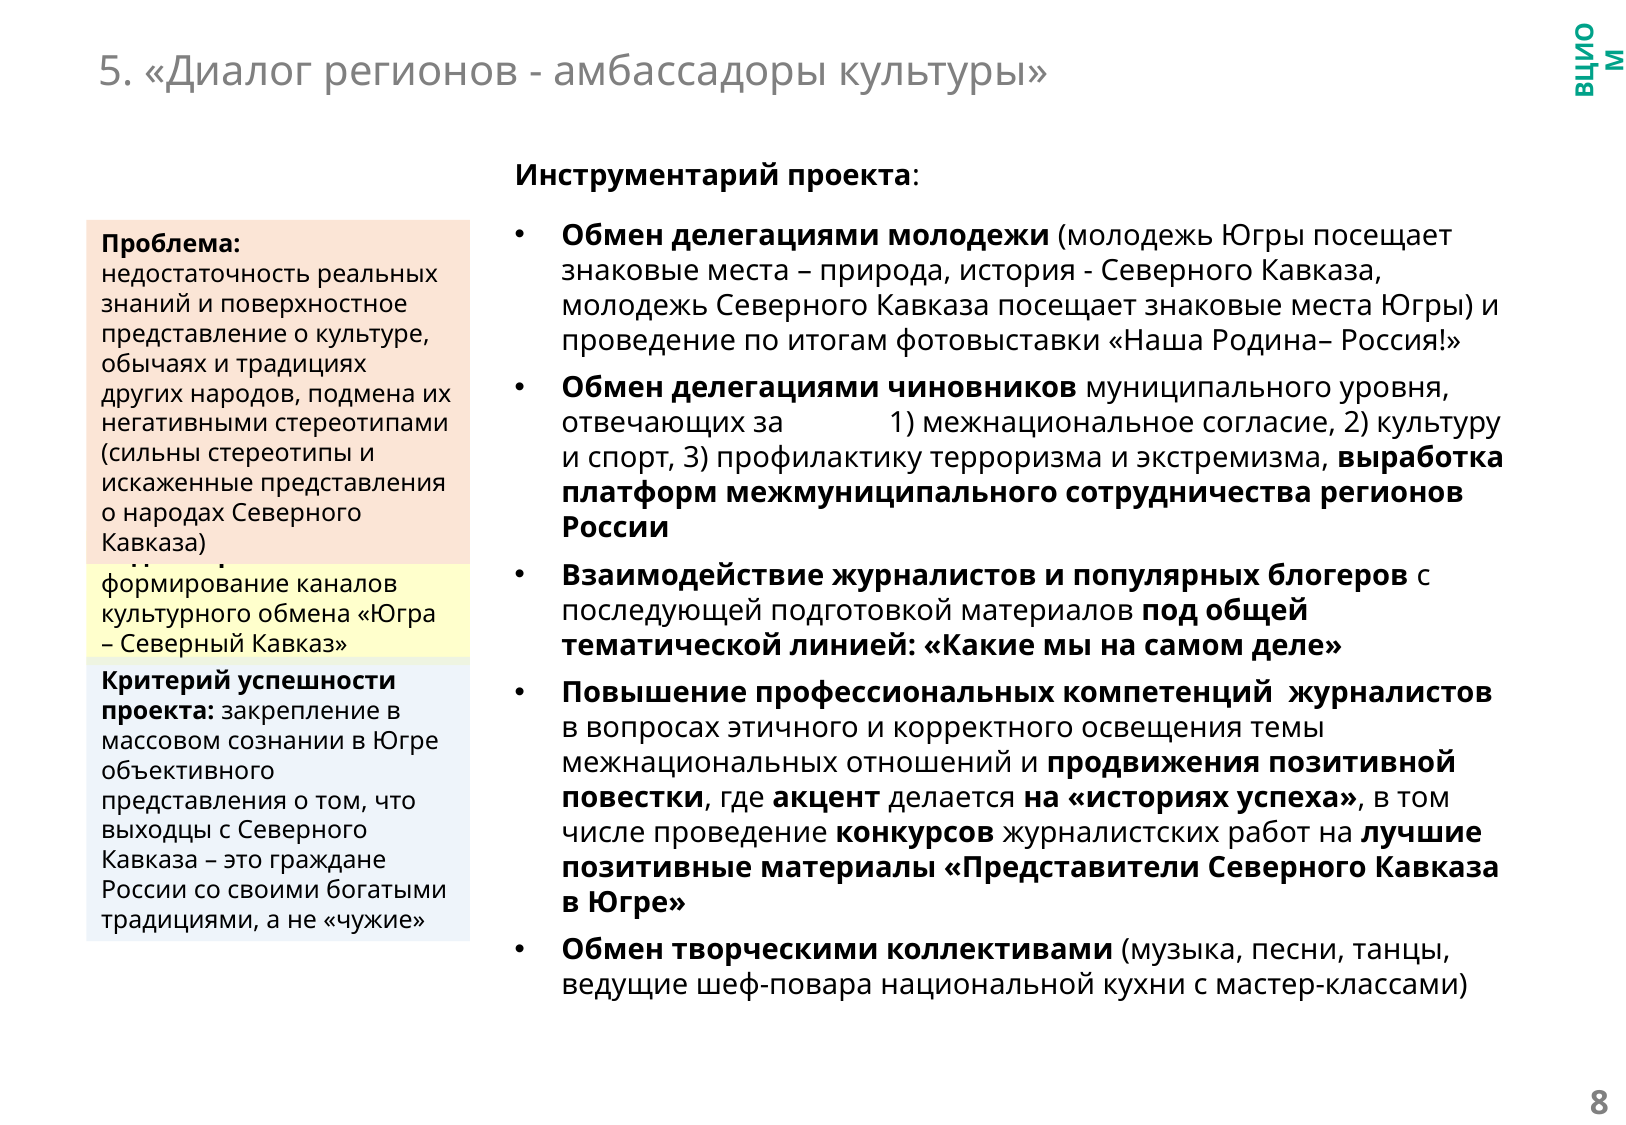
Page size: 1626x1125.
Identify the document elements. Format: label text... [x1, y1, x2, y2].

text_box Инструментарий проекта: Обмен делегациями молодежи (молодежь Югры посещает знаковые места – природа, история - Северного Кавказа, молодежь Северного Кавказа посещает знаковые места Югры) и проведение по итогам фотовыставки «Наша Родина– Россия!» Обмен делегациями чиновников муниципального уровня, отвечающих за 1) межнациональное согласие, 2) культуру и спорт, 3) профилактику терроризма и экстремизма, выработка платформ межмуниципального сотрудничества регионов России Взаимодействие журналистов и популярных блогеров с последующей подготовкой материалов под общей тематической линией: «Какие мы на самом деле» Повышение профессиональных компетенций журналистов в вопросах этичного и корректного освещения темы межнациональных отношений и продвижения позитивной повестки, где акцент делается на «историях успеха», в том числе проведение конкурсов журналистских работ на лучшие позитивные материалы «Представители Северного Кавказа в Югре» Обмен творческими коллективами (музыка, песни, танцы, ведущие шеф-повара национальной кухни с мастер-классами) [499, 148, 1522, 1008]
text_box Задача проекта: формирование каналов культурного обмена «Югра – Северный Кавказ» [86, 564, 470, 656]
text_box Критерий успешности проекта: закрепление в массовом сознании в Югре объективного представления о том, что выходцы с Северного Кавказа – это граждане России со своими богатыми традициями, а не «чужие» [86, 656, 470, 942]
text_box Проблема: недостаточность реальных знаний и поверхностное представление о культуре, обычаях и традициях других народов, подмена их негативными стереотипами (сильны стереотипы и искаженные представления о народах Северного Кавказа) [86, 219, 470, 564]
title 5. «Диалог регионов - амбассадоры культуры» [83, 20, 1560, 125]
